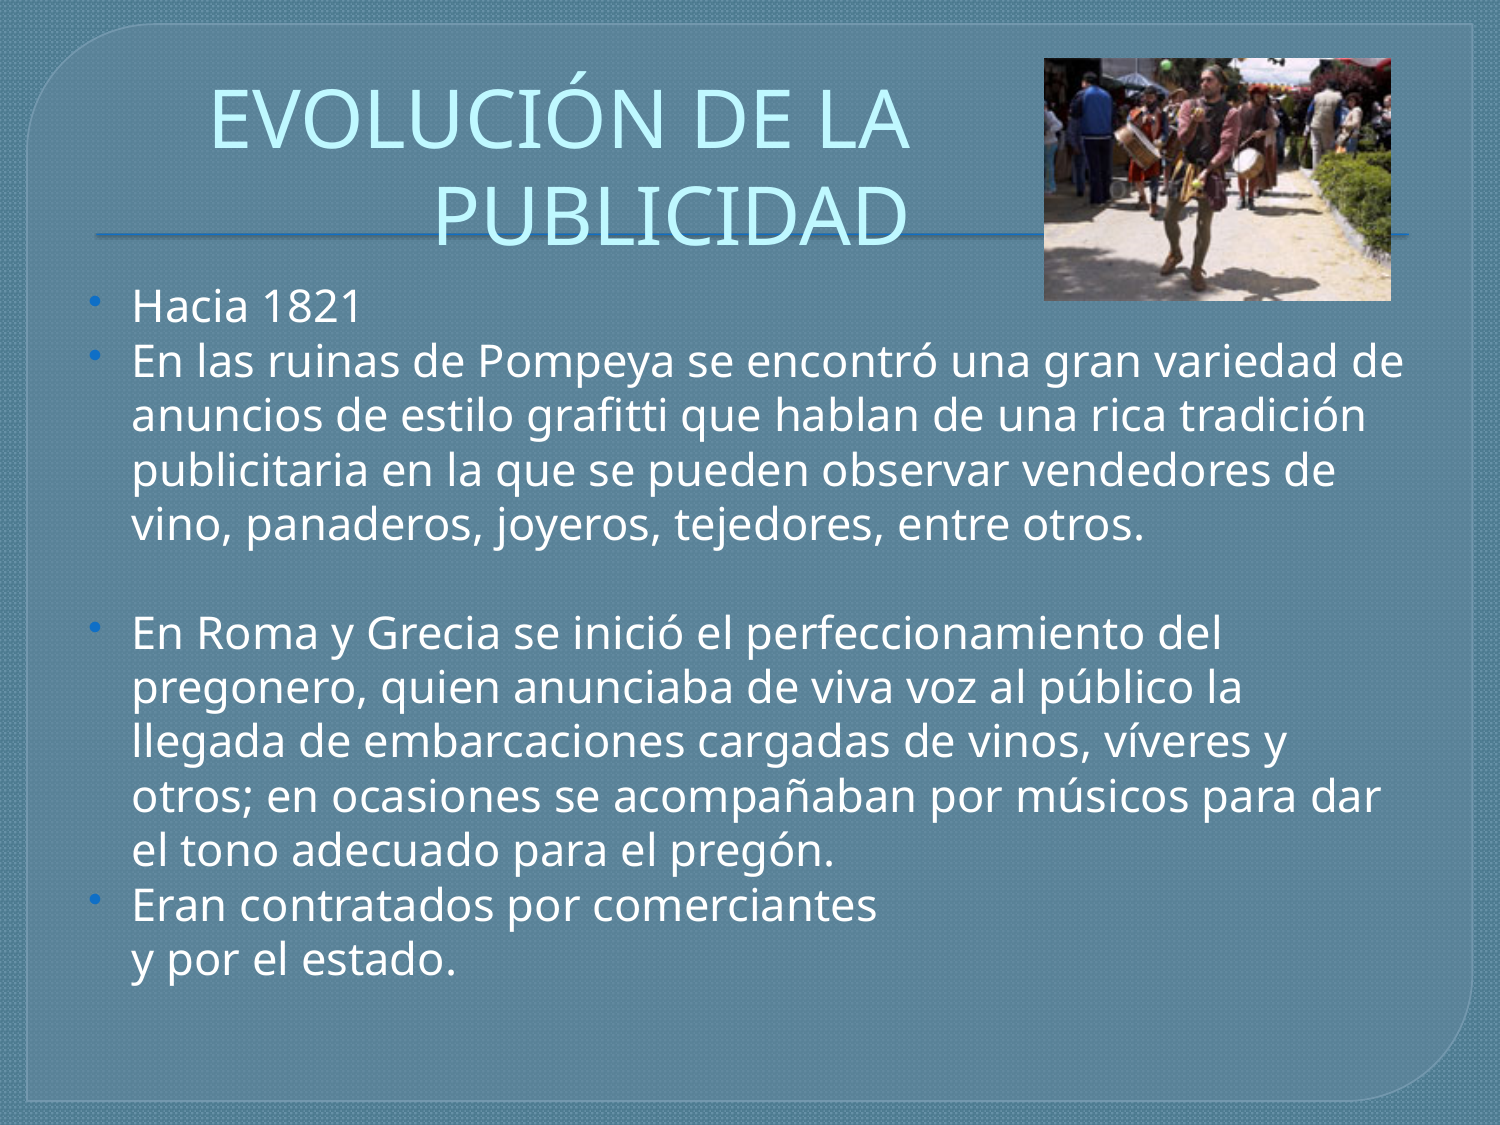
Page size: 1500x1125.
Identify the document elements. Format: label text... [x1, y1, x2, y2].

picture [1044, 58, 1391, 301]
list Hacia 1821 En las ruinas de Pompeya se encontró una gran variedad de anuncios de estilo grafitti que hablan de una rica tradición publicitaria en la que se pueden observar vendedores de vino, panaderos, joyeros, tejedores, entre otros. En Roma y Grecia se inició el perfeccionamiento del pregonero, quien anunciaba de viva voz al público la llegada de embarcaciones cargadas de vinos, víveres y otros; en ocasiones se acompañaban por músicos para dar el tono adecuado para el pregón. Eran contratados por comerciantes y por el estado. [75, 270, 1425, 1013]
title EVOLUCIÓN DE LA PUBLICIDAD [152, 58, 926, 270]
